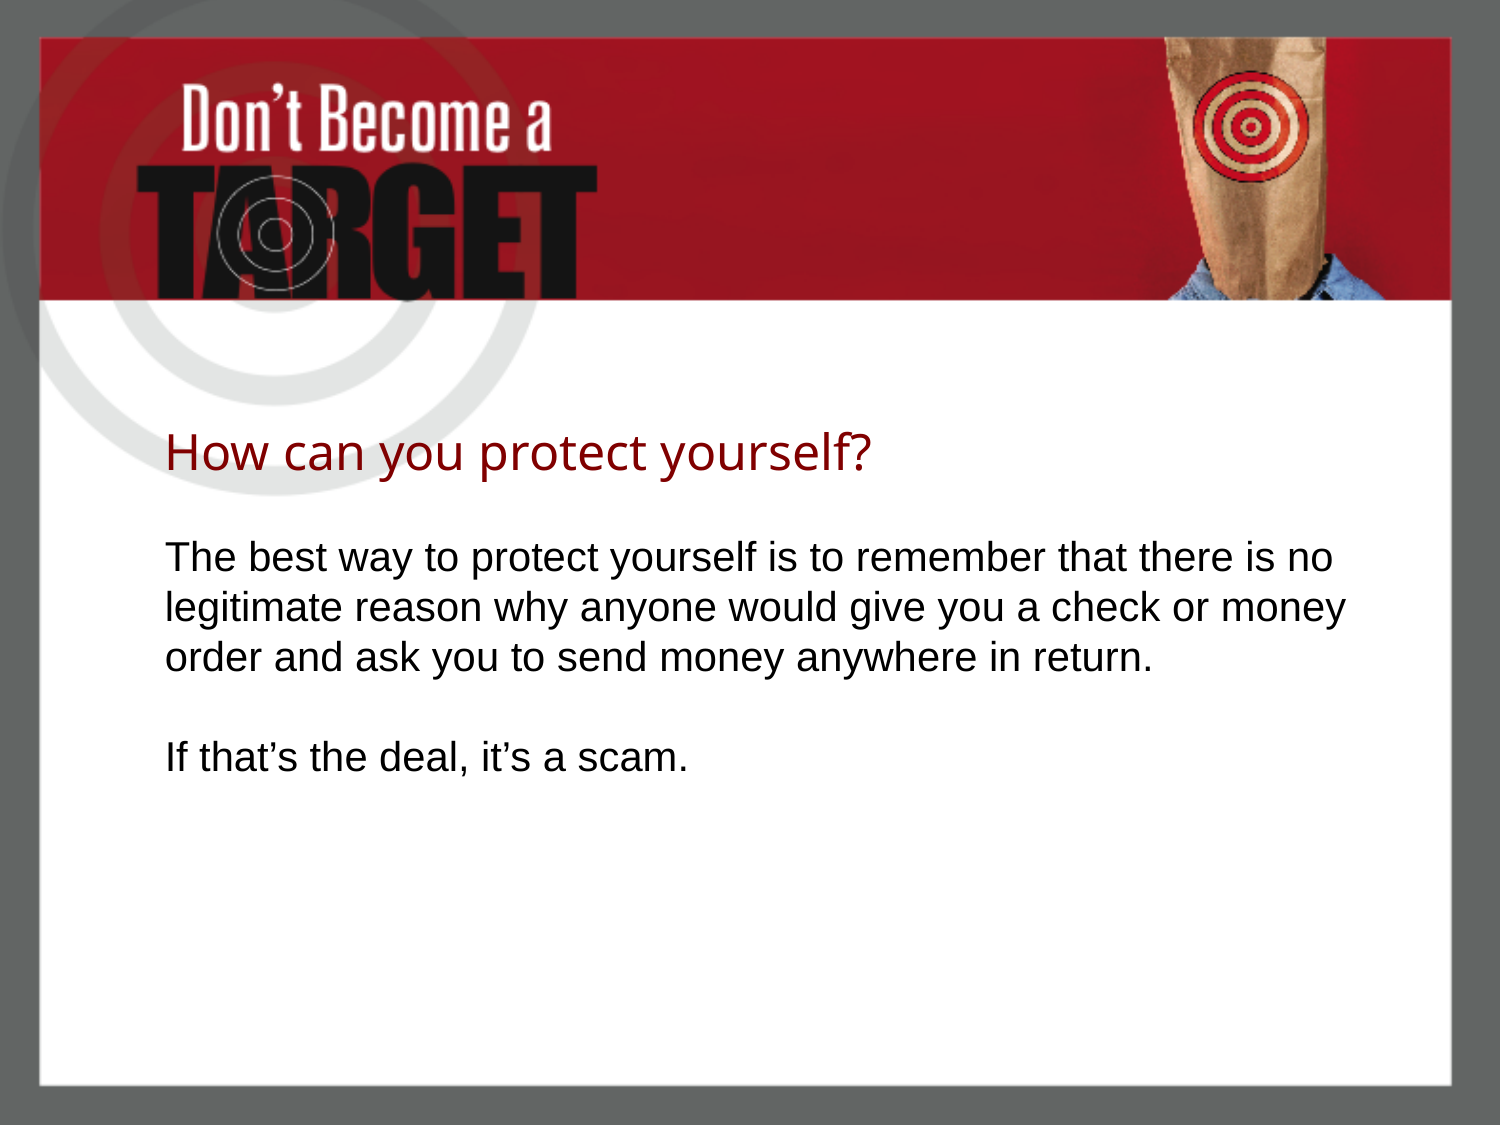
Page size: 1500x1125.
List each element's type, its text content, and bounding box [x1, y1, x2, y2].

text_box How can you protect yourself? The best way to protect yourself is to remember that there is no legitimate reason why anyone would give you a check or money order and ask you to send money anywhere in return. If that’s the deal, it’s a scam. [149, 412, 1438, 938]
picture [0, 0, 1500, 1125]
